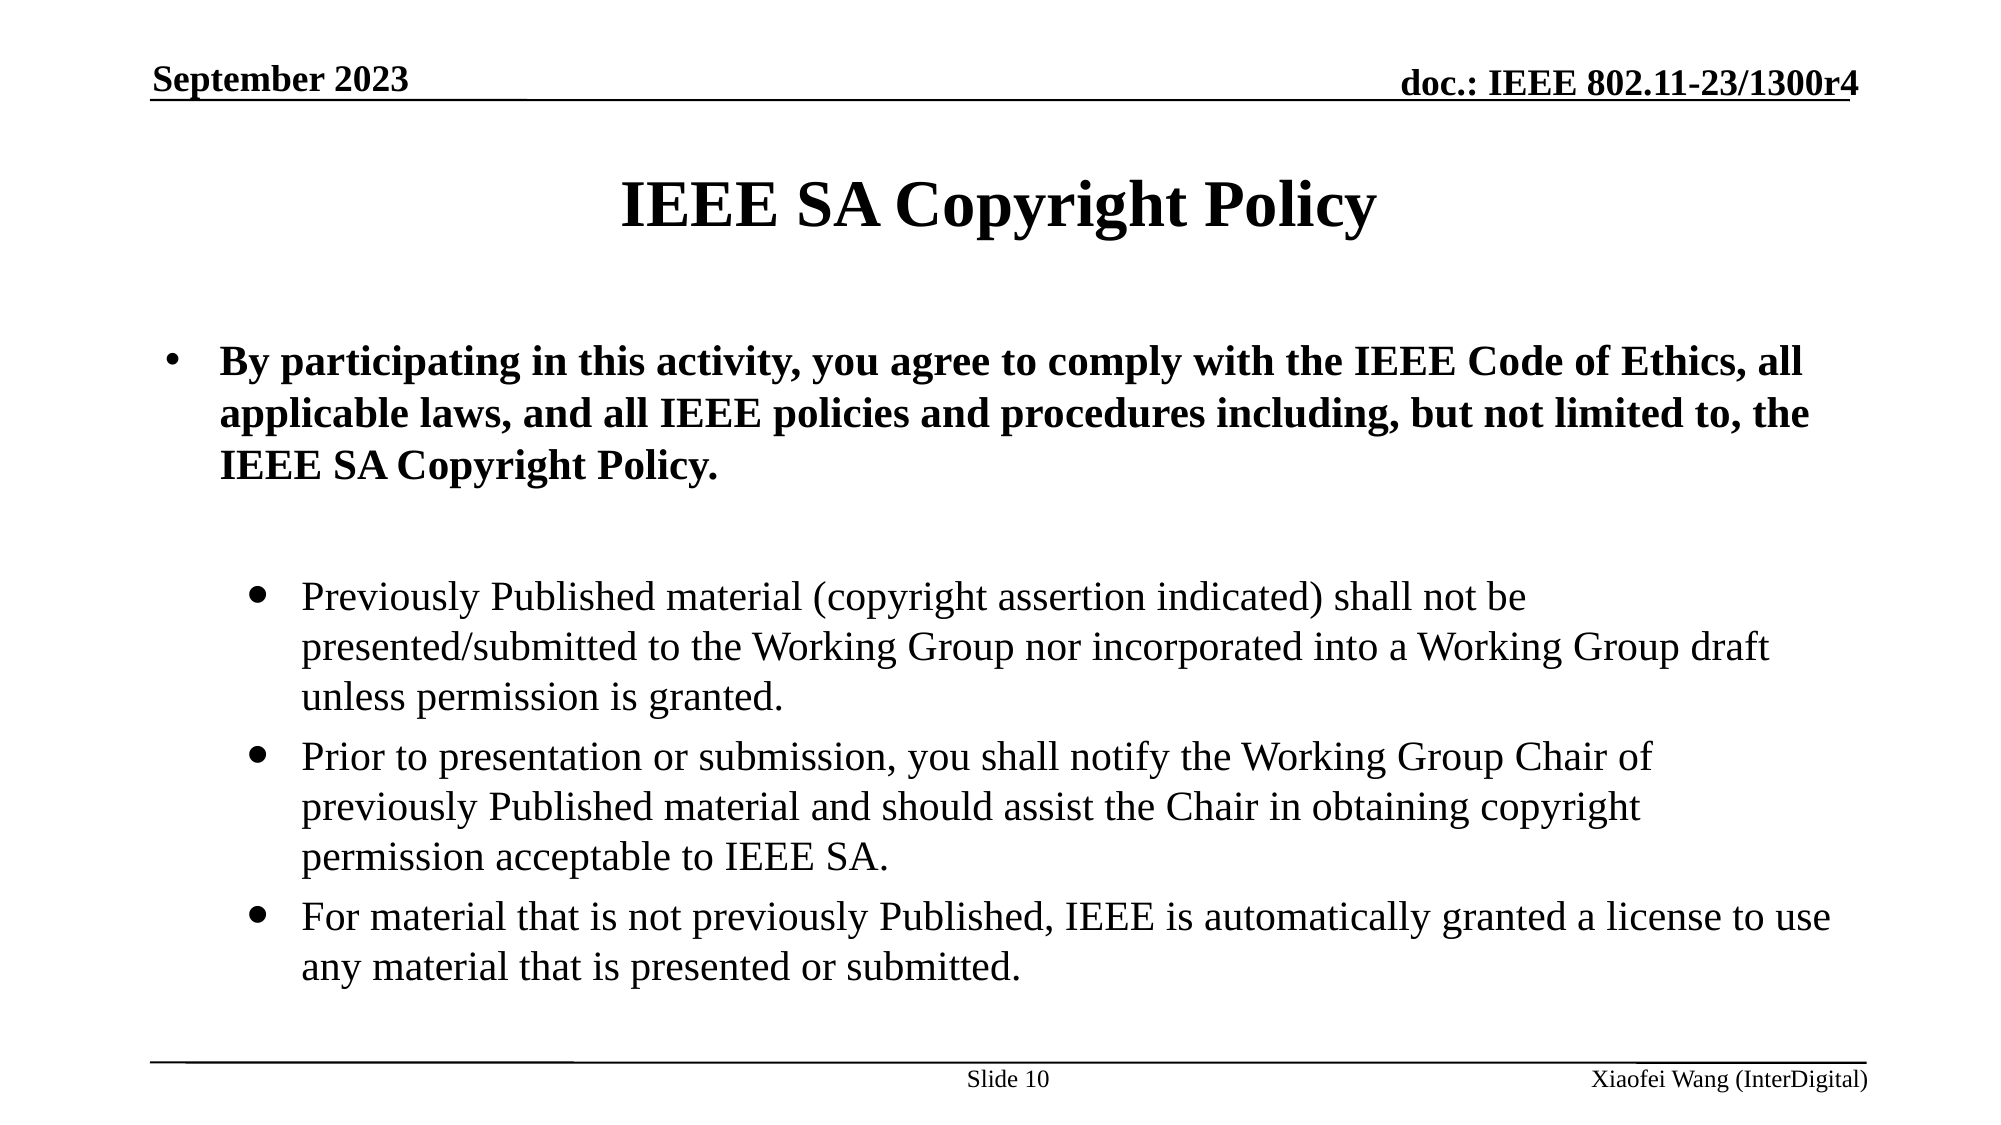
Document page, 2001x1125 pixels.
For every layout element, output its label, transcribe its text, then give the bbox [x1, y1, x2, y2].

slide_number 10 [950, 1061, 1067, 1123]
list By participating in this activity, you agree to comply with the IEEE Code of Ethics, all applicable laws, and all IEEE policies and procedures including, but not limited to, the IEEE SA Copyright Policy. Previously Published material (copyright assertion indicated) shall not be presented/submitted to the Working Group nor incorporated into a Working Group draft unless permission is granted. Prior to presentation or submission, you shall notify the Working Group Chair of previously Published material and should assist the Chair in obtaining copyright permission acceptable to IEEE SA. For material that is not previously Published, IEEE is automatically granted a license to use any material that is presented or submitted. [149, 324, 1850, 1000]
footer Xiaofei Wang (InterDigital) [1171, 1061, 1869, 1093]
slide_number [152, 54, 563, 100]
title IEEE SA Copyright Policy [149, 112, 1850, 288]
